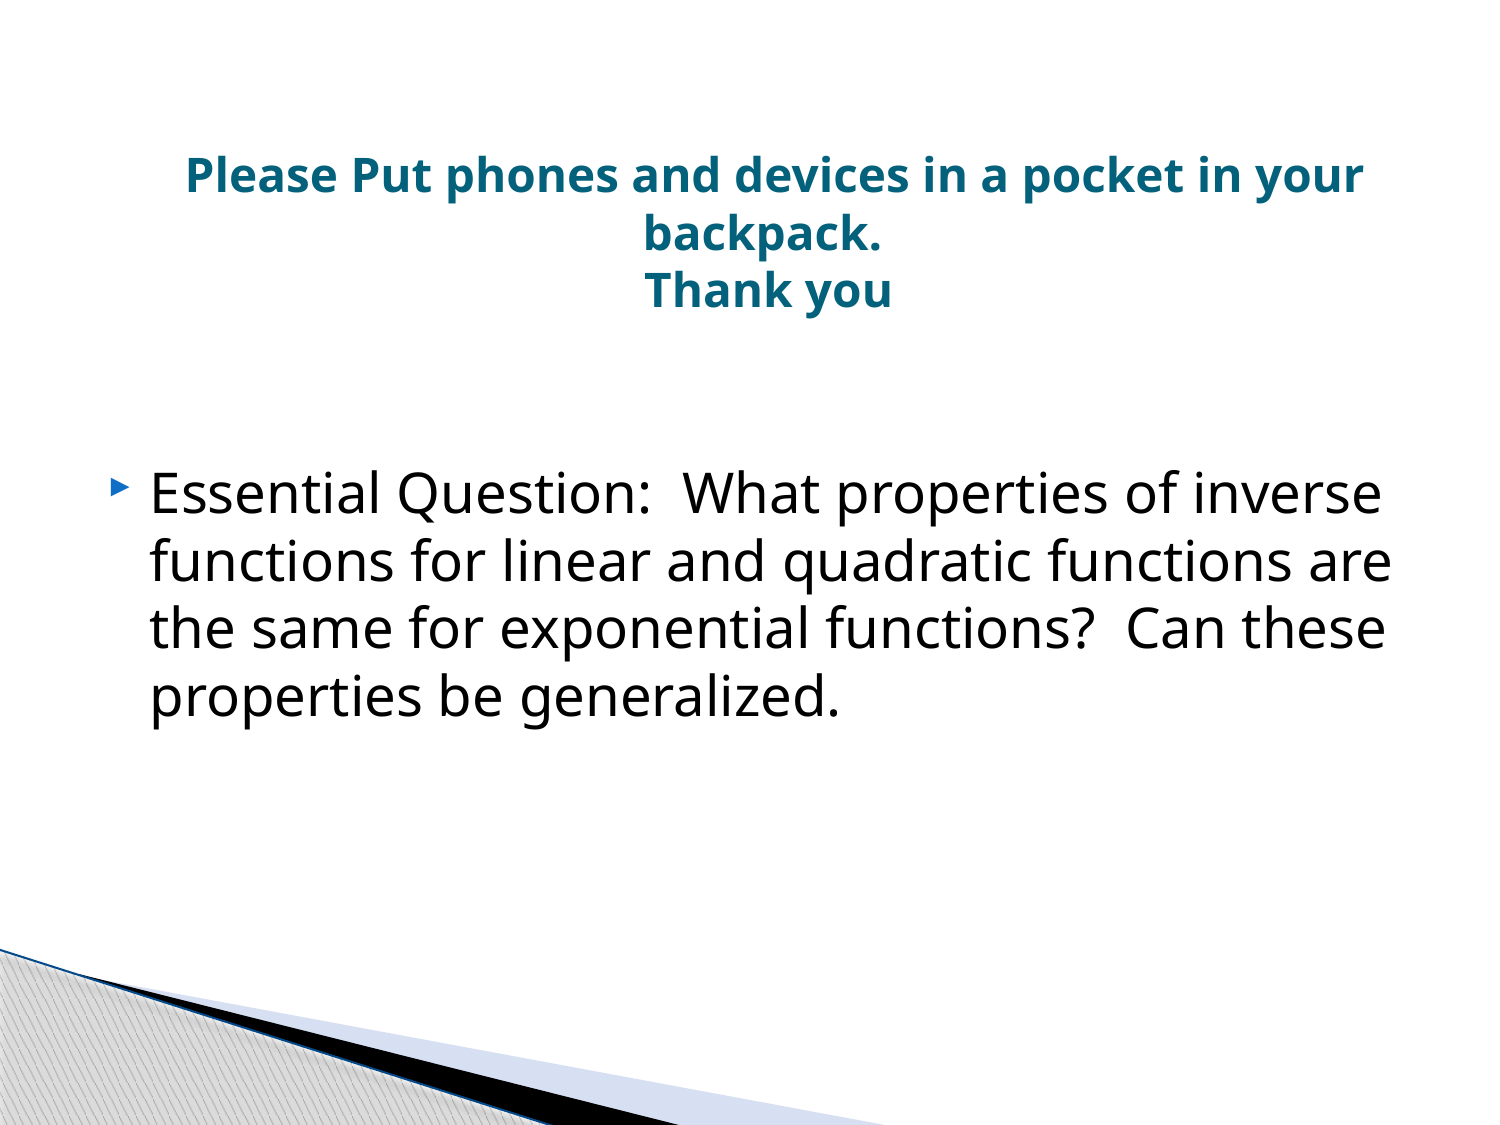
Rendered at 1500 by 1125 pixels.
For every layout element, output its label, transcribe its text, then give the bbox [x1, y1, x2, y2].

list Essential Question: What properties of inverse functions for linear and quadratic functions are the same for exponential functions? Can these properties be generalized. [75, 450, 1425, 1103]
title Please Put phones and devices in a pocket in your backpack. Thank you [99, 137, 1450, 325]
